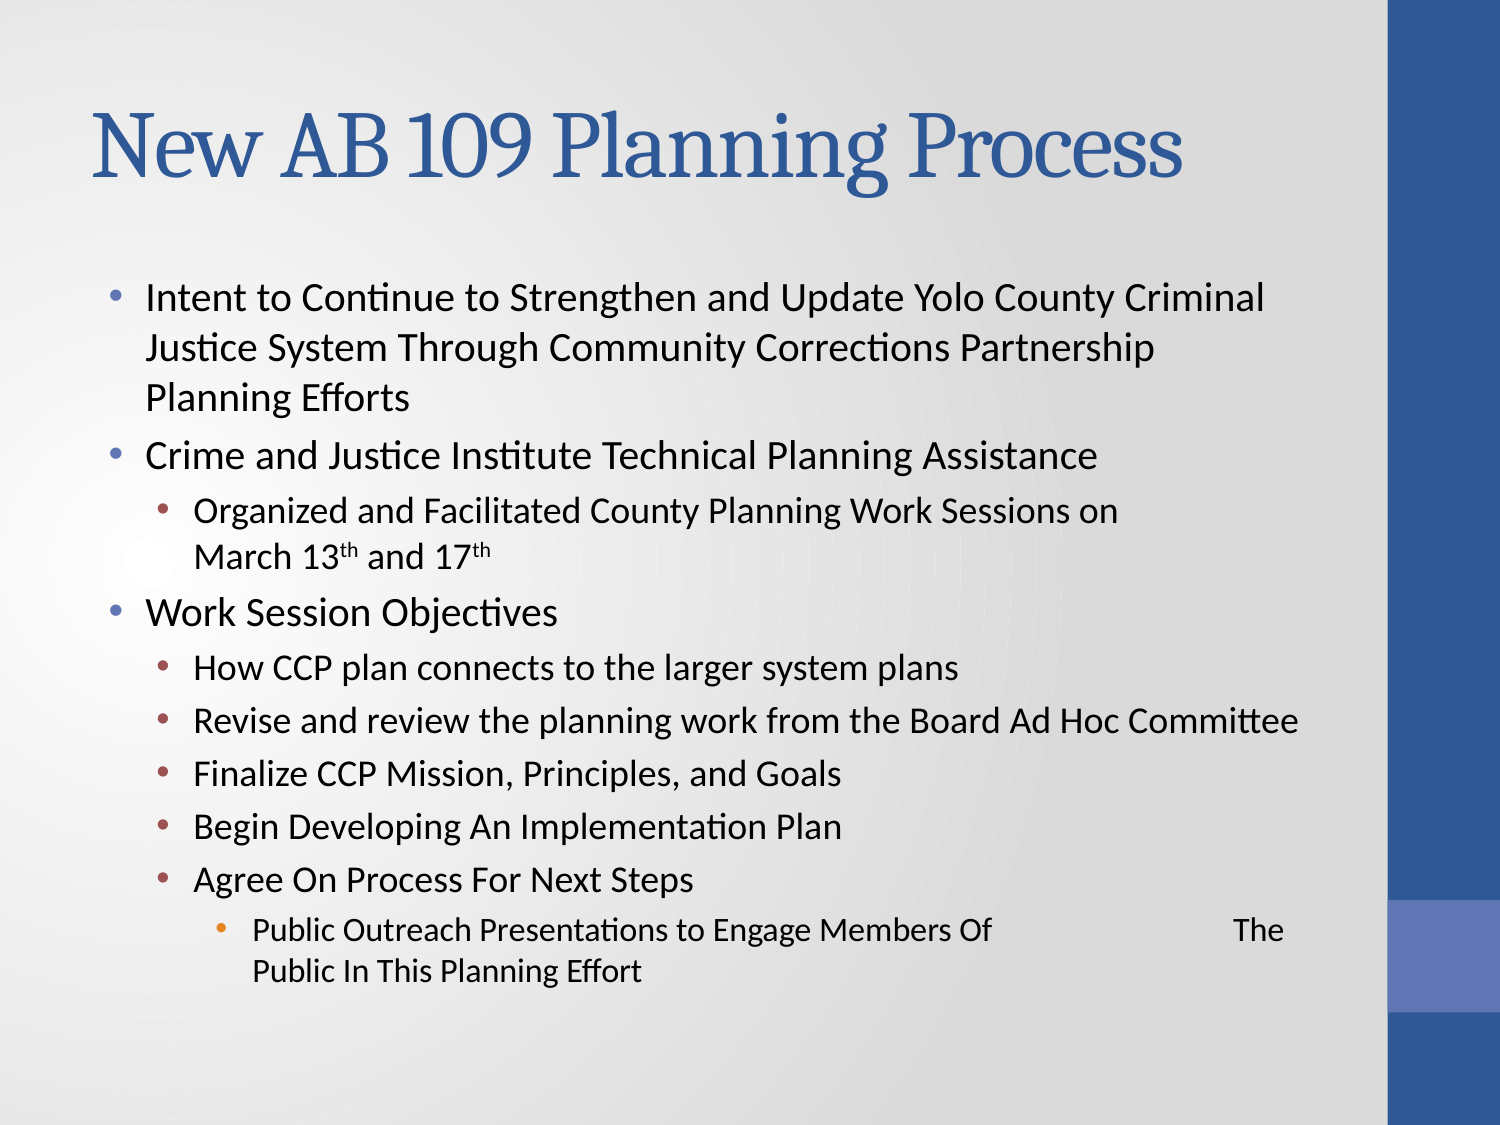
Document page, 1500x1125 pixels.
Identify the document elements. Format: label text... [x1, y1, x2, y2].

title New AB 109 Planning Process [75, 45, 1325, 233]
list Intent to Continue to Strengthen and Update Yolo County Criminal Justice System Through Community Corrections Partnership Planning Efforts Crime and Justice Institute Technical Planning Assistance Organized and Facilitated County Planning Work Sessions on March 13th and 17th Work Session Objectives How CCP plan connects to the larger system plans Revise and review the planning work from the Board Ad Hoc Committee Finalize CCP Mission, Principles, and Goals Begin Developing An Implementation Plan Agree On Process For Next Steps Public Outreach Presentations to Engage Members Of The Public In This Planning Effort [75, 262, 1325, 1050]
